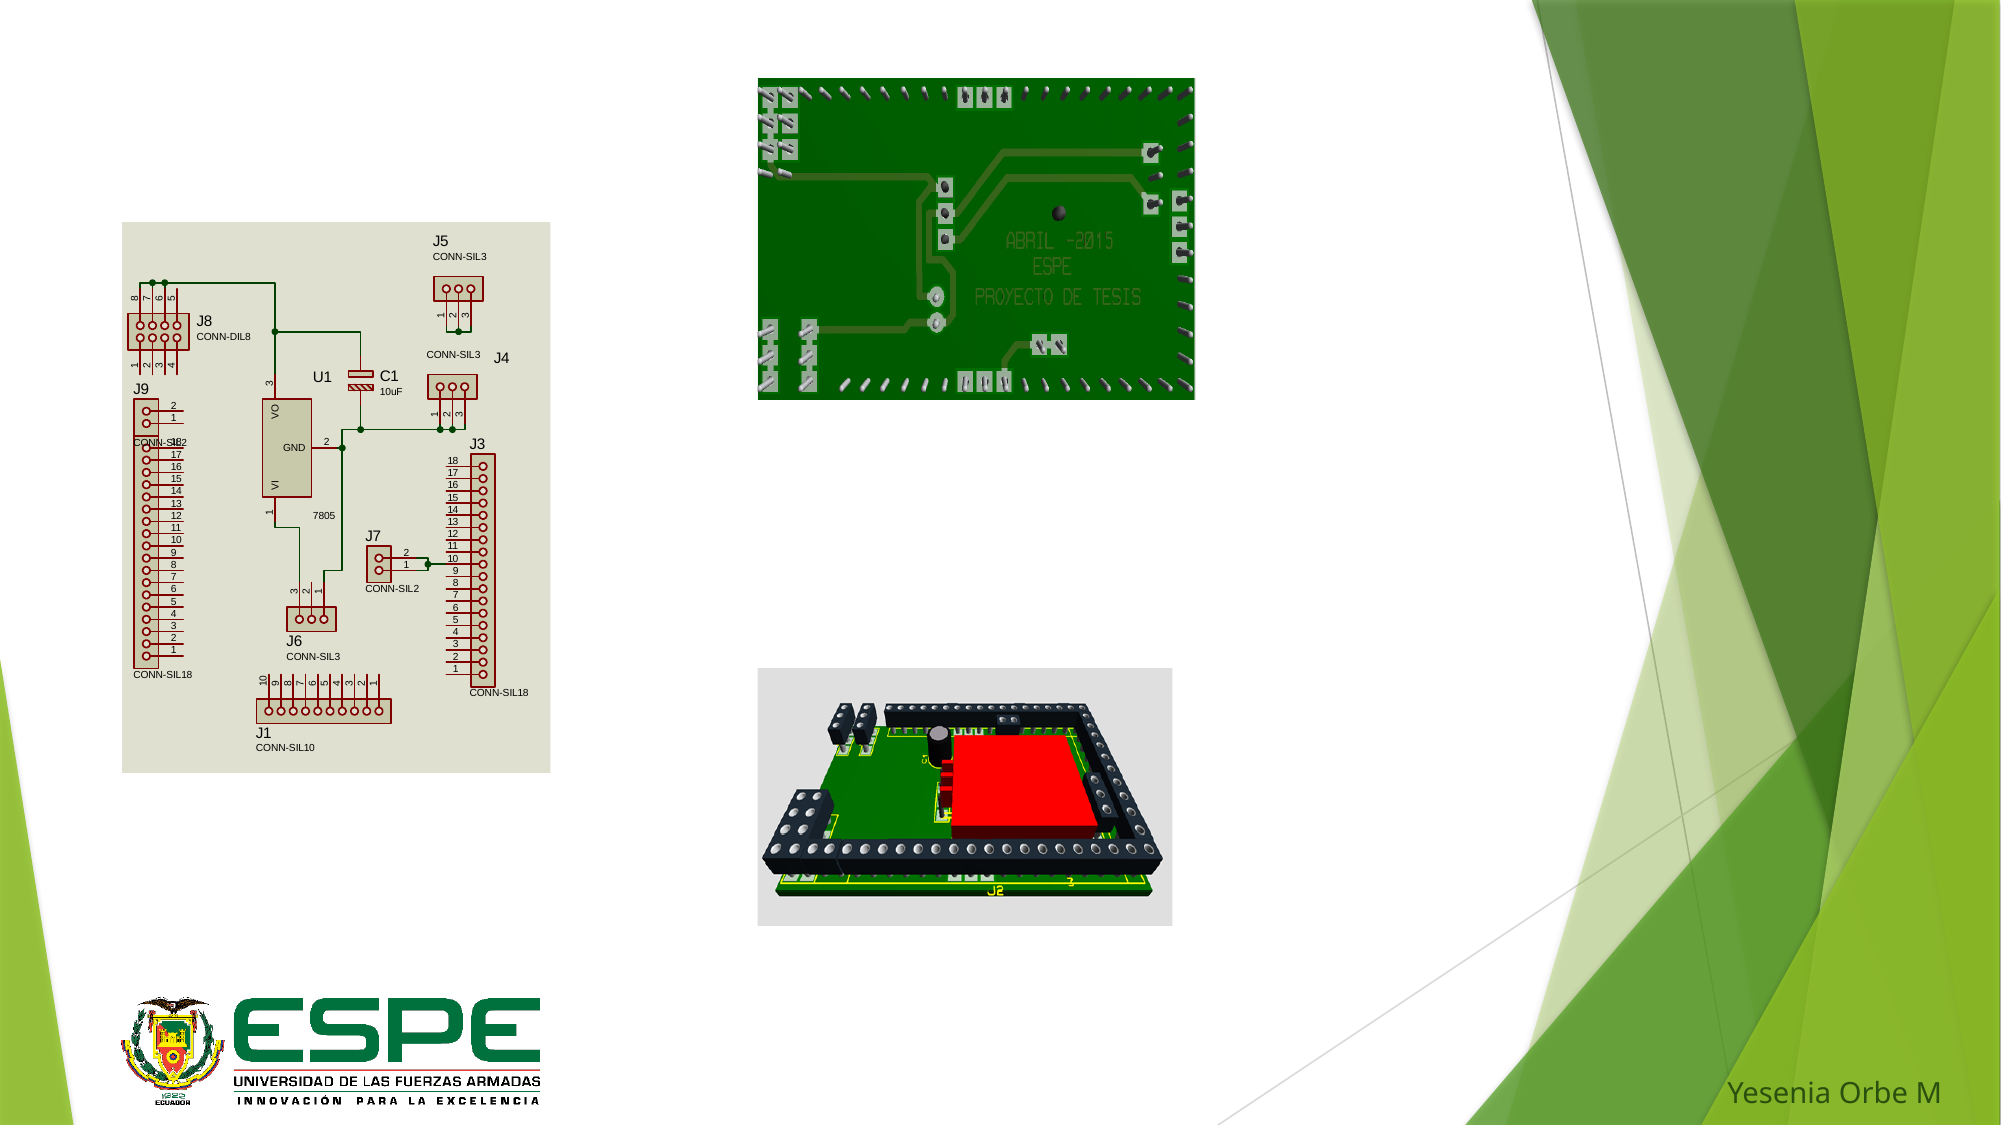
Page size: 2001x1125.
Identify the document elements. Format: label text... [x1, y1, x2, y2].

picture [121, 220, 551, 773]
footer Yesenia Orbe M [1712, 1062, 2000, 1123]
picture [757, 78, 1197, 401]
picture [757, 667, 1173, 926]
picture [121, 996, 540, 1105]
